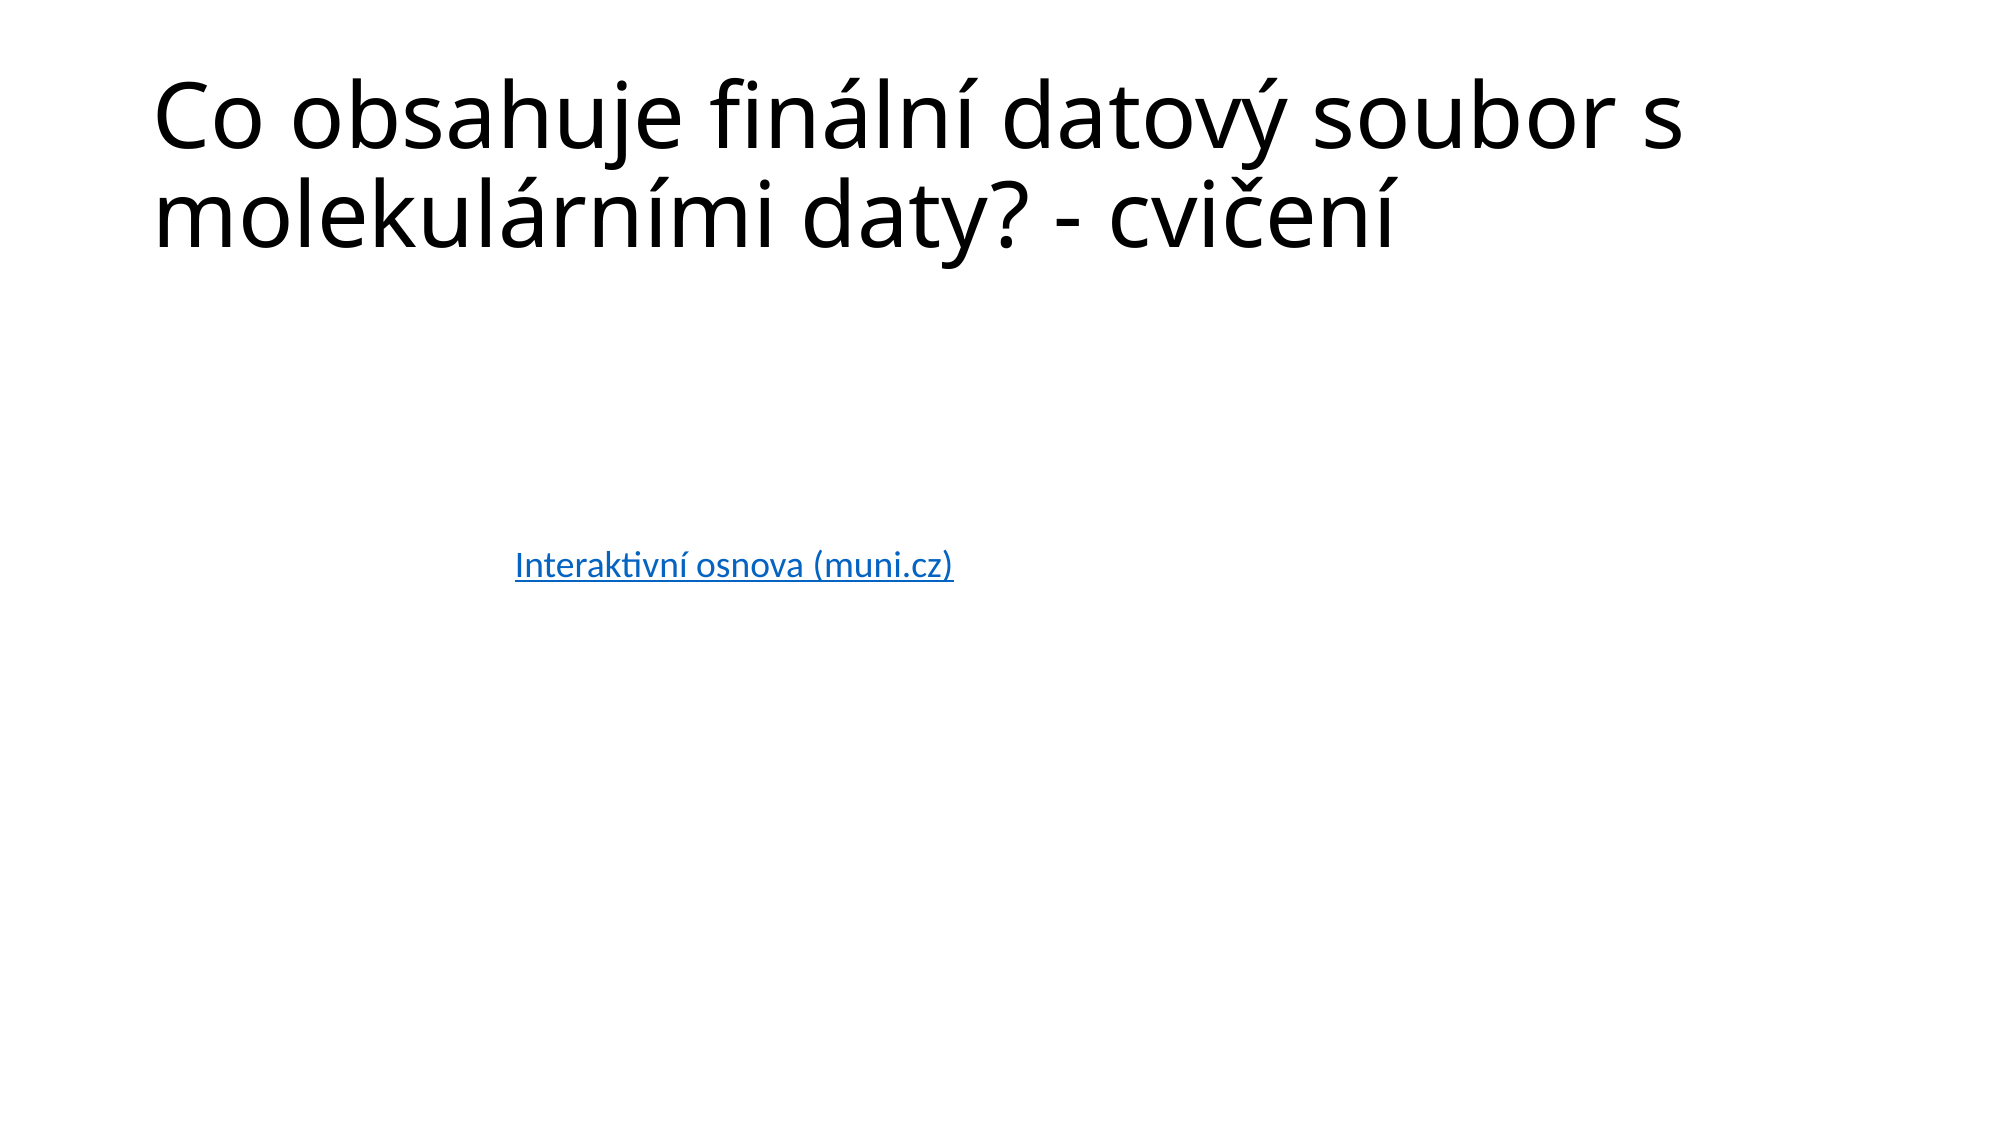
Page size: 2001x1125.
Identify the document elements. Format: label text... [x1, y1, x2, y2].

text_box Interaktivní osnova (muni.cz) [500, 532, 1501, 592]
title Co obsahuje finální datový soubor s molekulárními daty? - cvičení [137, 59, 1863, 278]
